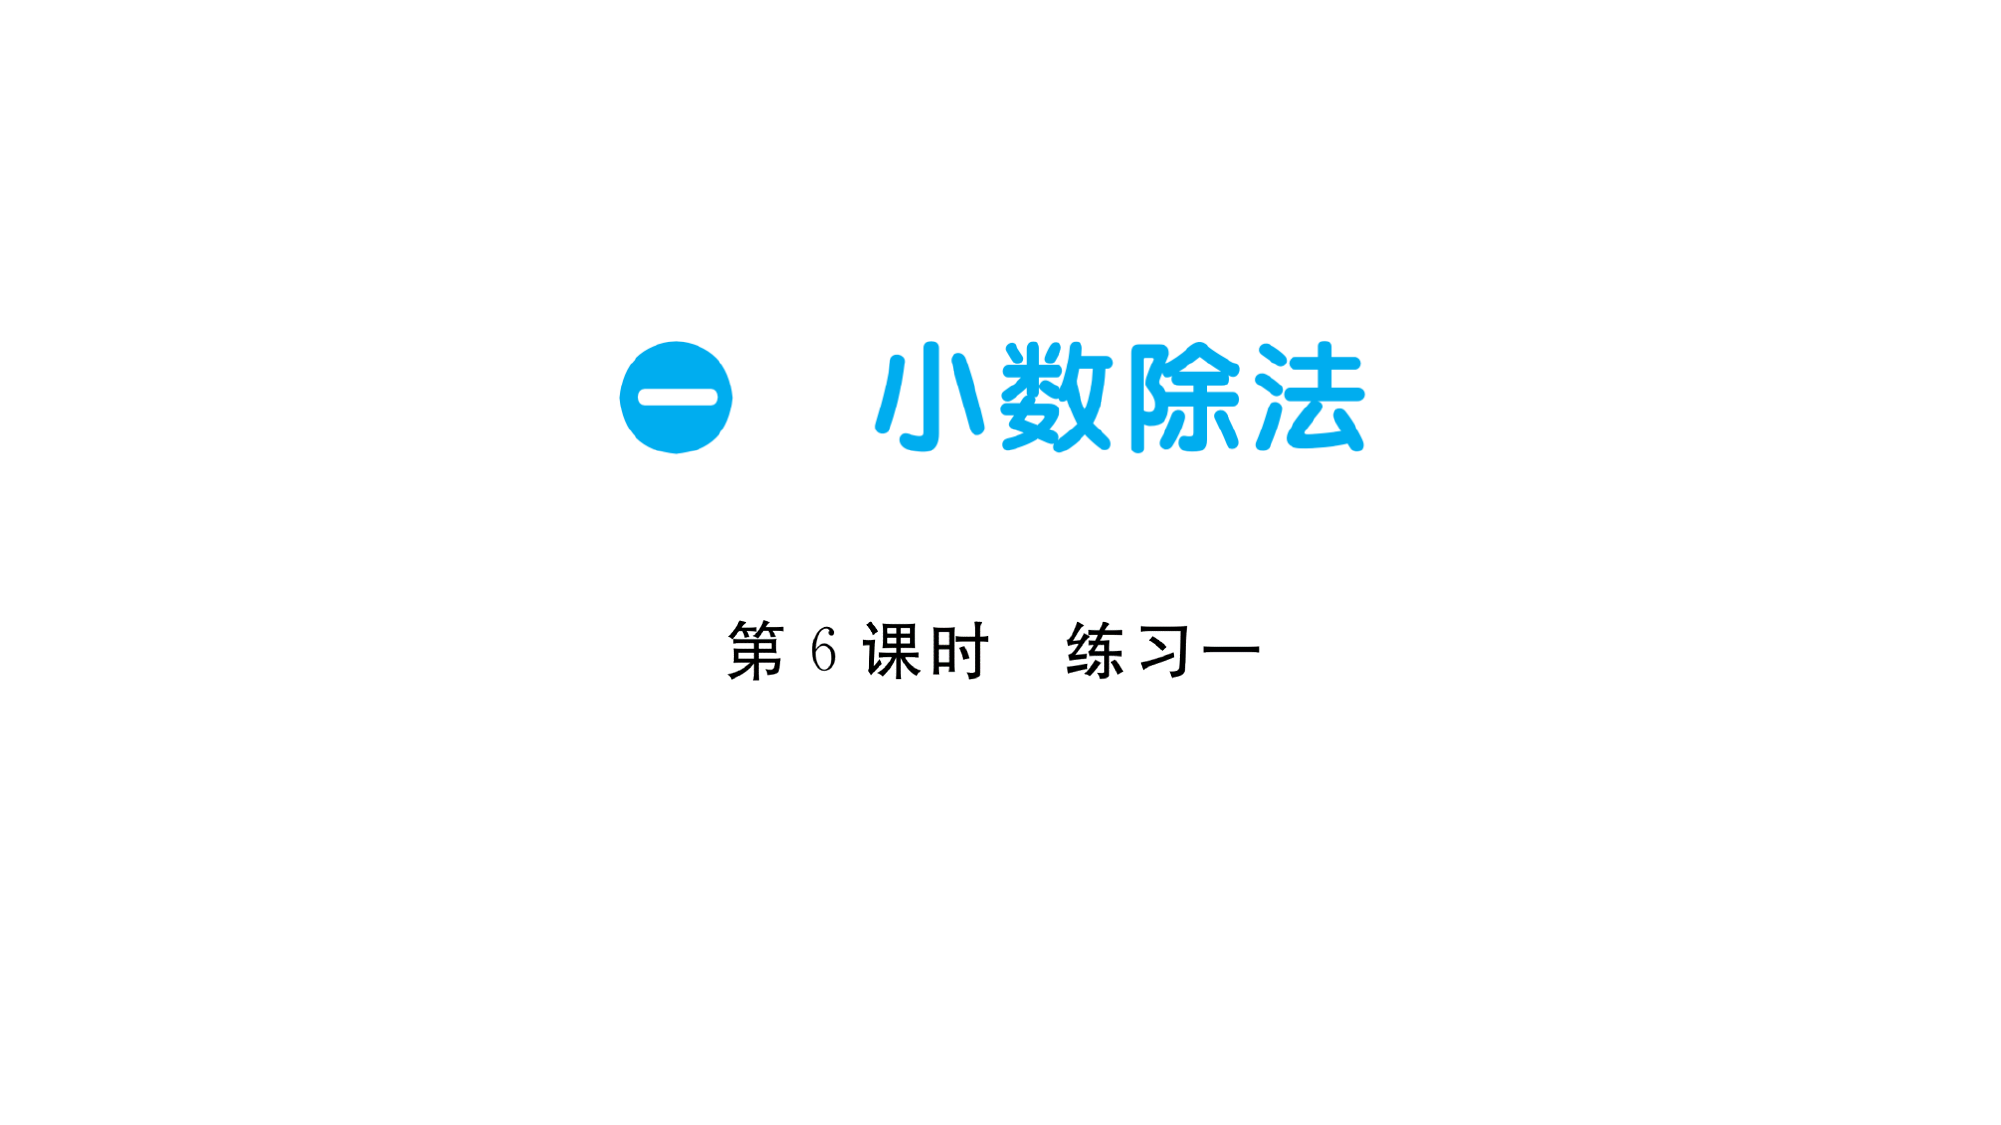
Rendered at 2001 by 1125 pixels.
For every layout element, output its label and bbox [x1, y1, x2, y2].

picture [723, 613, 1274, 687]
picture [614, 319, 1383, 472]
